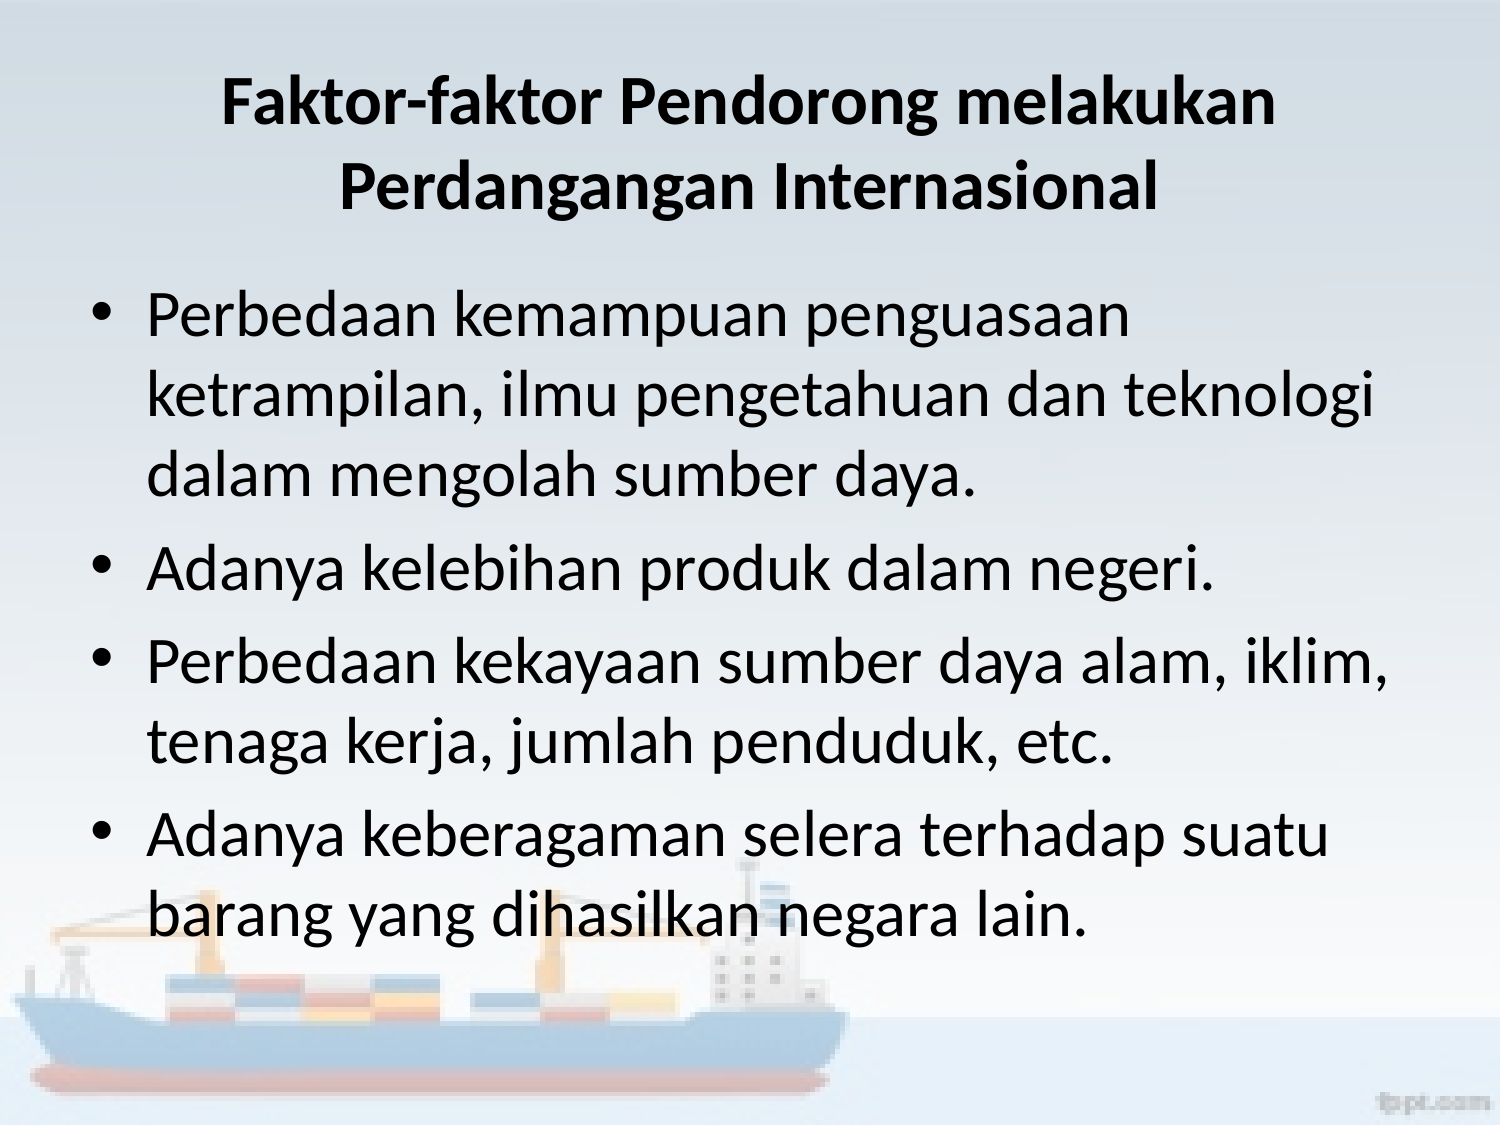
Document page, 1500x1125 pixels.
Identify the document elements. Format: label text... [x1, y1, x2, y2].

title Faktor-faktor Pendorong melakukan Perdangangan Internasional [75, 45, 1425, 233]
list Perbedaan kemampuan penguasaan ketrampilan, ilmu pengetahuan dan teknologi dalam mengolah sumber daya. Adanya kelebihan produk dalam negeri. Perbedaan kekayaan sumber daya alam, iklim, tenaga kerja, jumlah penduduk, etc. Adanya keberagaman selera terhadap suatu barang yang dihasilkan negara lain. [75, 262, 1425, 1005]
